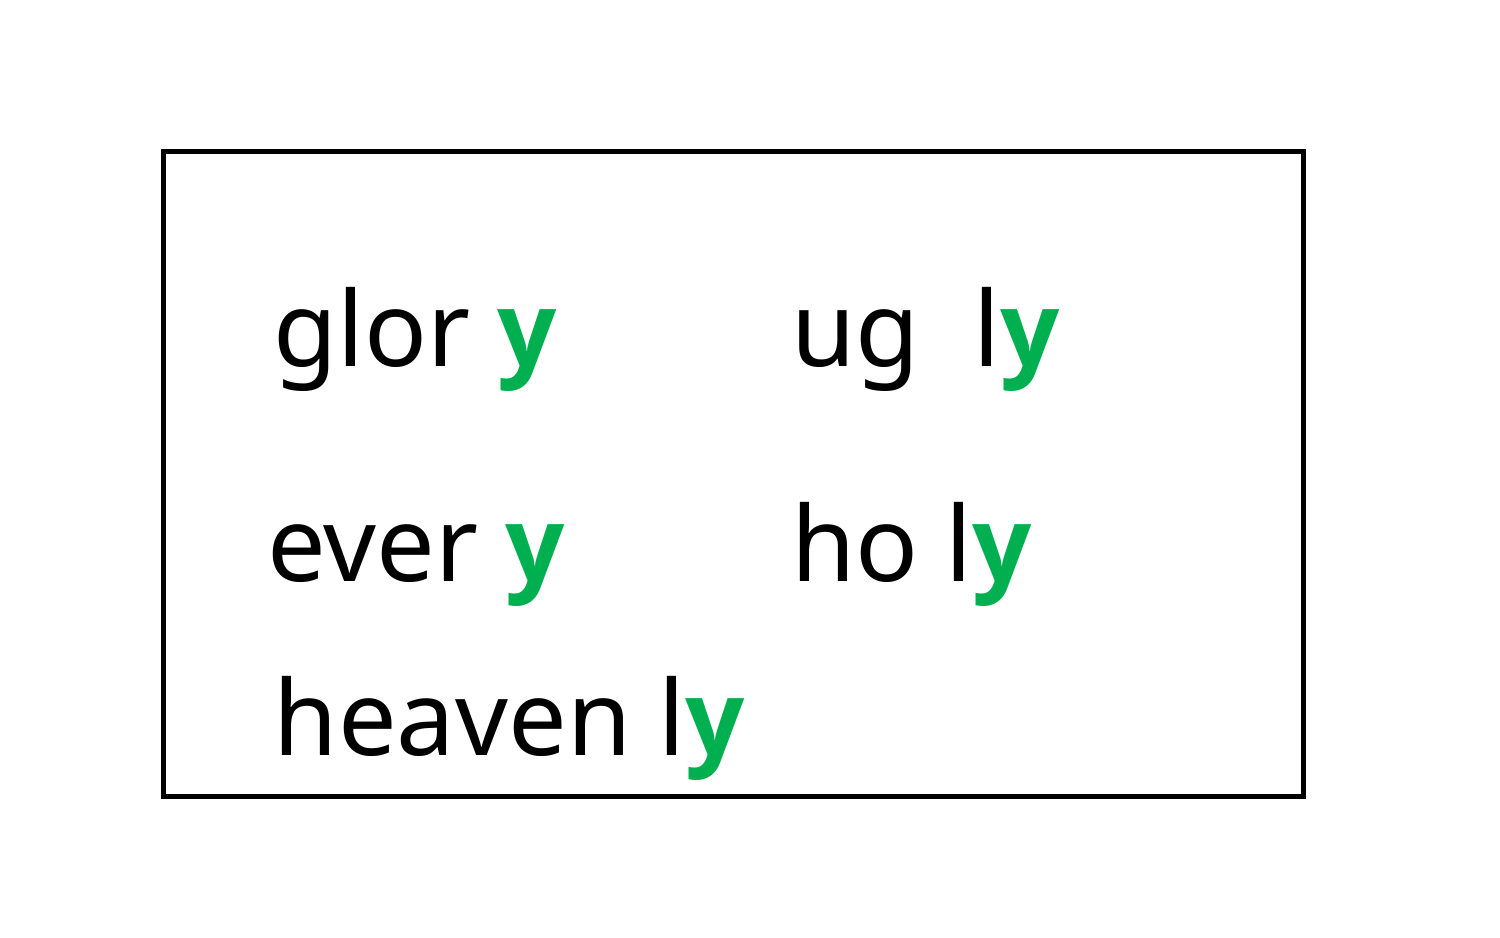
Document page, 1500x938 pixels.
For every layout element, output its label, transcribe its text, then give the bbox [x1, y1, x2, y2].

text_box ho ly [776, 407, 1232, 607]
text_box ug ly [776, 191, 1232, 391]
text_box [163, 150, 1304, 797]
text_box heaven ly [258, 581, 815, 781]
